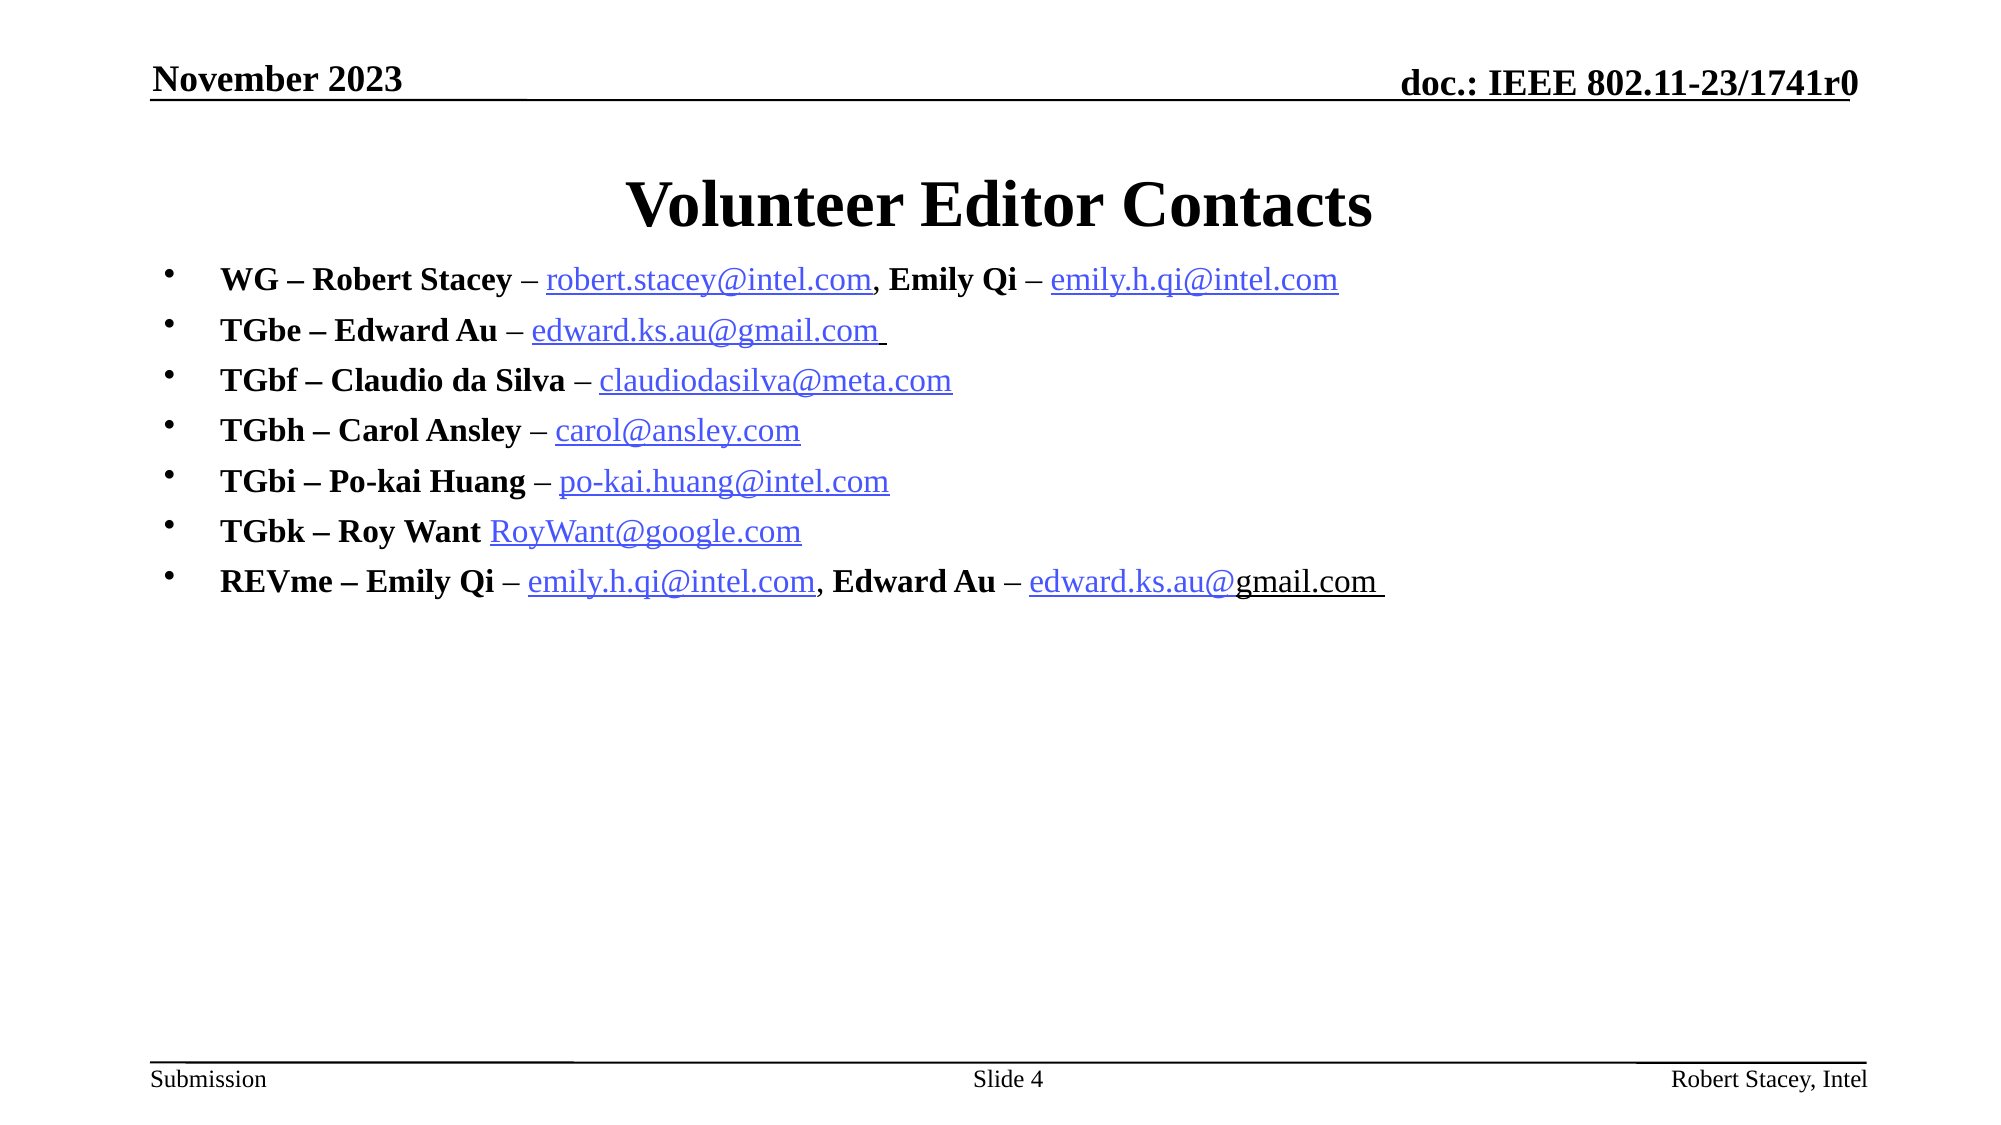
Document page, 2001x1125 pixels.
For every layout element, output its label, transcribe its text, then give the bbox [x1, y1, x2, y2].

title Volunteer Editor Contacts [149, 112, 1850, 288]
slide_number Slide 4 [950, 1061, 1067, 1123]
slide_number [152, 54, 563, 100]
list WG – Robert Stacey – robert.stacey@intel.com, Emily Qi – emily.h.qi@intel.com TGbe – Edward Au – edward.ks.au@gmail.com TGbf – Claudio da Silva – claudiodasilva@meta.com TGbh – Carol Ansley – carol@ansley.com TGbi – Po-kai Huang – po-kai.huang@intel.com TGbk – Roy Want RoyWant@google.com REVme – Emily Qi – emily.h.qi@intel.com, Edward Au – edward.ks.au@gmail.com [148, 249, 1849, 1051]
footer Robert Stacey, Intel [1171, 1061, 1869, 1093]
